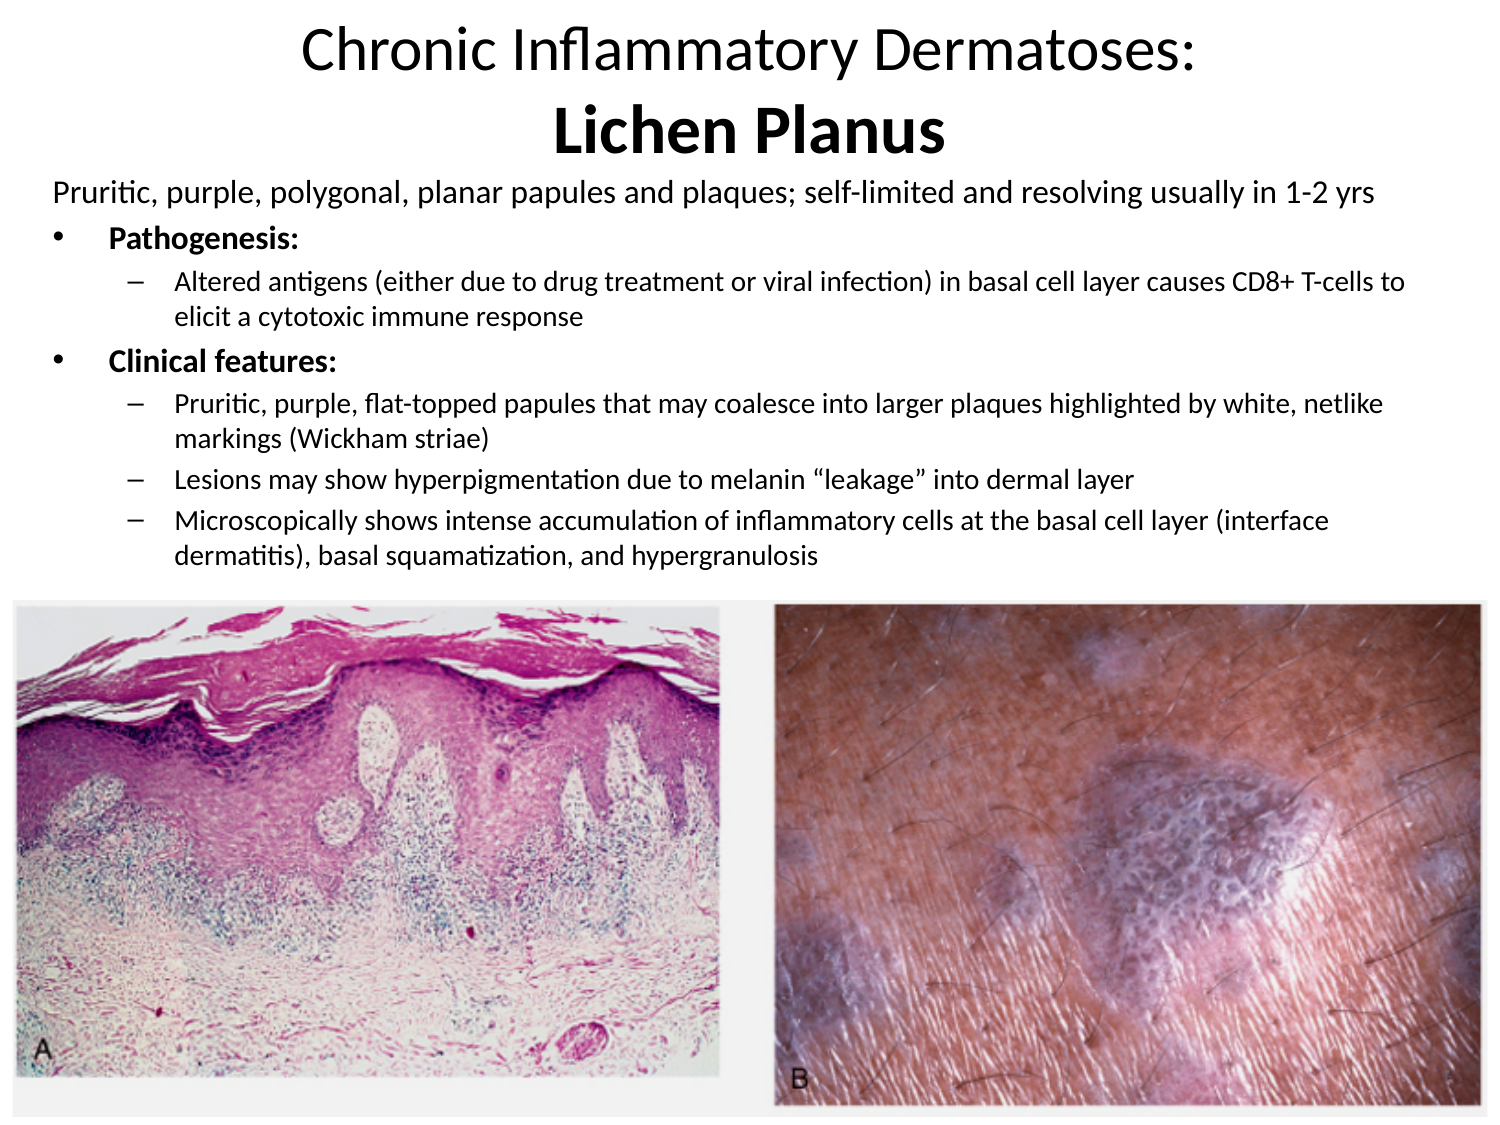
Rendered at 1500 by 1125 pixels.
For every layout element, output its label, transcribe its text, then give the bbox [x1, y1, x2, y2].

title Chronic Inflammatory Dermatoses: Lichen Planus [75, 0, 1425, 162]
picture [12, 599, 1488, 1118]
list Pruritic, purple, polygonal, planar papules and plaques; self-limited and resolving usually in 1-2 yrs Pathogenesis: Altered antigens (either due to drug treatment or viral infection) in basal cell layer causes CD8+ T-cells to elicit a cytotoxic immune response Clinical features: Pruritic, purple, flat-topped papules that may coalesce into larger plaques highlighted by white, netlike markings (Wickham striae) Lesions may show hyperpigmentation due to melanin “leakage” into dermal layer Microscopically shows intense accumulation of inflammatory cells at the basal cell layer (interface dermatitis), basal squamatization, and hypergranulosis [37, 162, 1463, 598]
